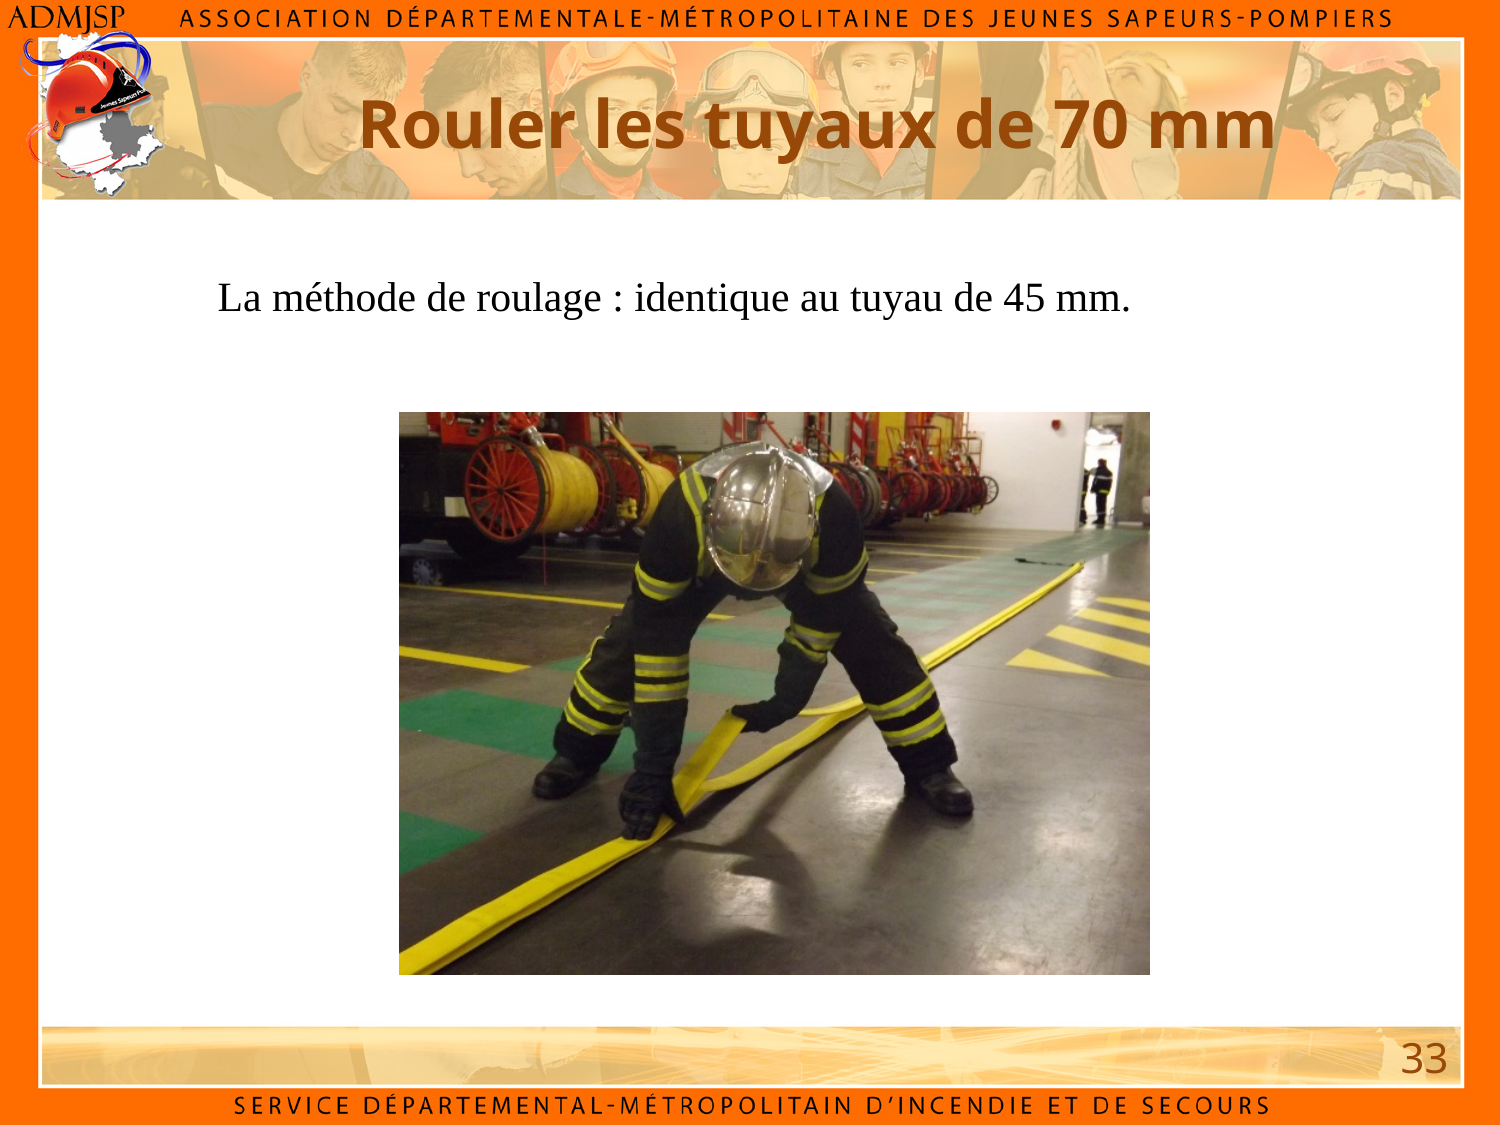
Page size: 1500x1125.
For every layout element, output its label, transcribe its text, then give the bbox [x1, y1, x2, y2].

text_box Rouler les tuyaux de 70 mm [183, 45, 1453, 200]
text_box La méthode de roulage : identique au tuyau de 45 mm. [87, 262, 1263, 328]
text_box 33 [1113, 1029, 1464, 1090]
picture [0, 0, 1500, 1125]
